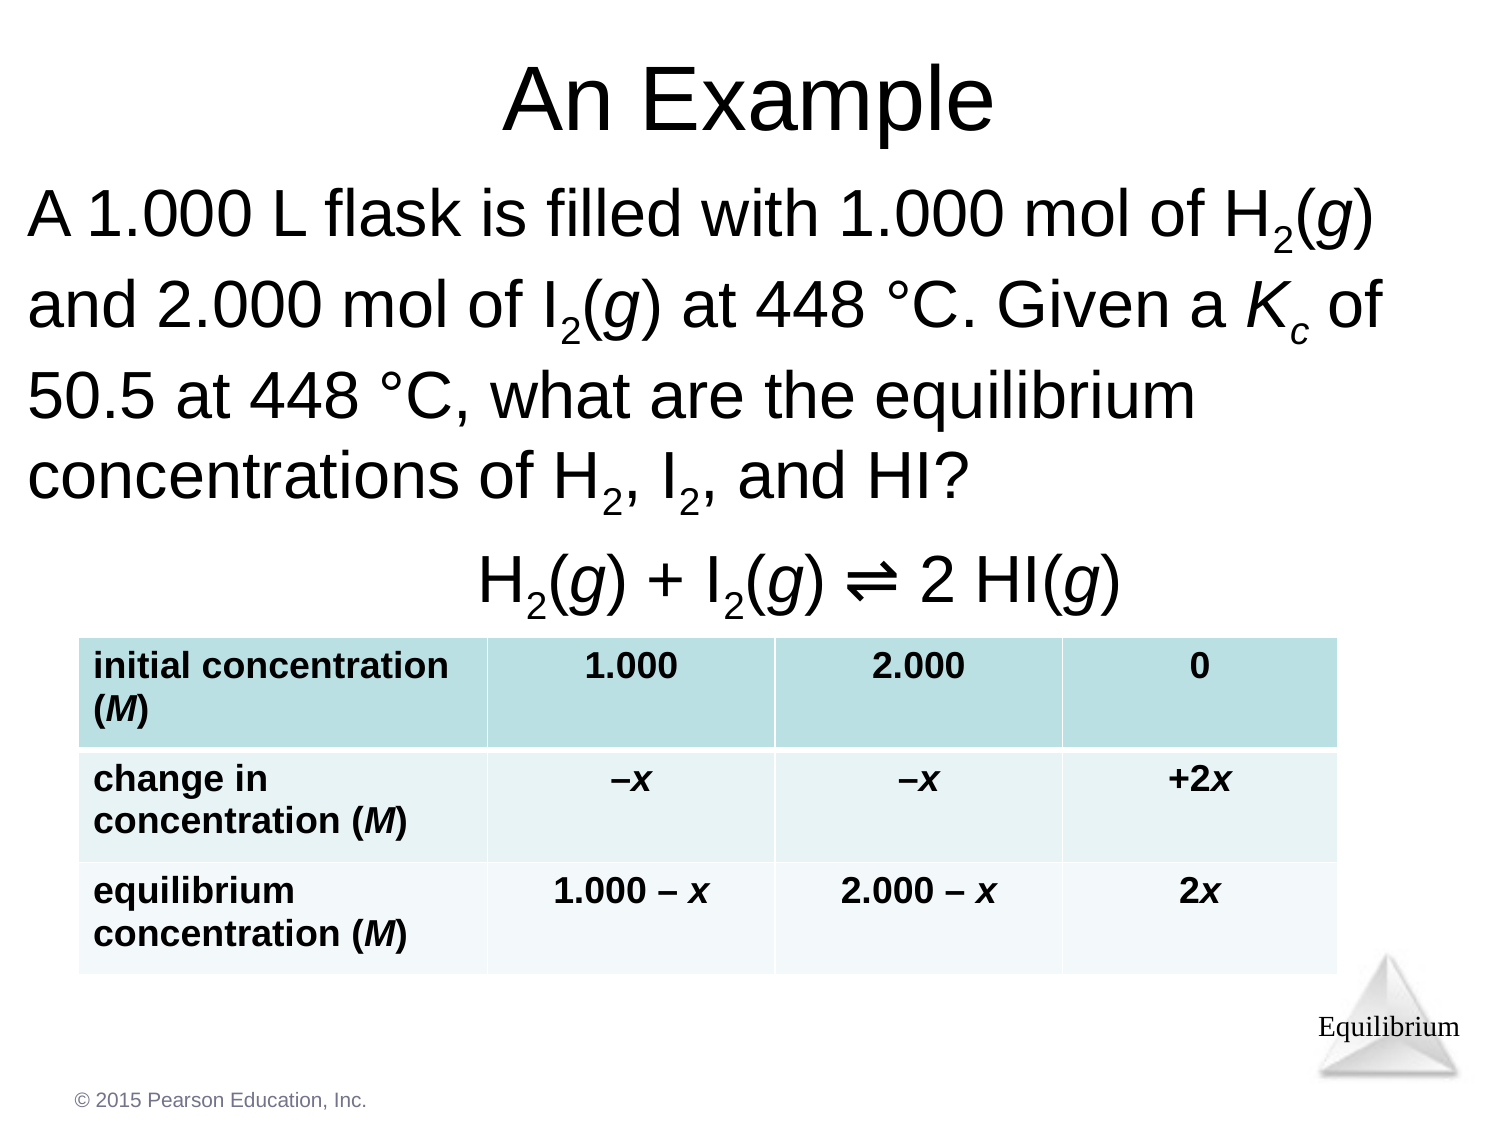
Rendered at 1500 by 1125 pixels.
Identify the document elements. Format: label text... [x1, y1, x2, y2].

table_cell +2x [1063, 753, 1337, 862]
table_cell equilibrium concentration (M) [79, 863, 487, 974]
table_header initial concentration (M) [79, 638, 487, 747]
table_cell 2x [1063, 863, 1337, 974]
table_cell –x [488, 753, 774, 862]
table_cell 2.000 – x [776, 863, 1062, 974]
picture [1275, 899, 1500, 1125]
title An Example [0, 0, 1500, 188]
table_header 0 [1063, 638, 1337, 747]
table_cell 1.000 – x [488, 863, 774, 974]
list A 1.000 L flask is filled with 1.000 mol of H2(g) and 2.000 mol of I2(g) at 448 °C. Given a Kc of 50.5 at 448 °C, what are the equilibrium concentrations of H2, I2, and HI? H2(g) + I2(g) ⇌ 2 HI(g) [12, 162, 1463, 713]
table_cell change in concentration (M) [79, 753, 487, 862]
table_cell –x [776, 753, 1062, 862]
table_header 2.000 [776, 638, 1062, 747]
table_header 1.000 [488, 638, 774, 747]
